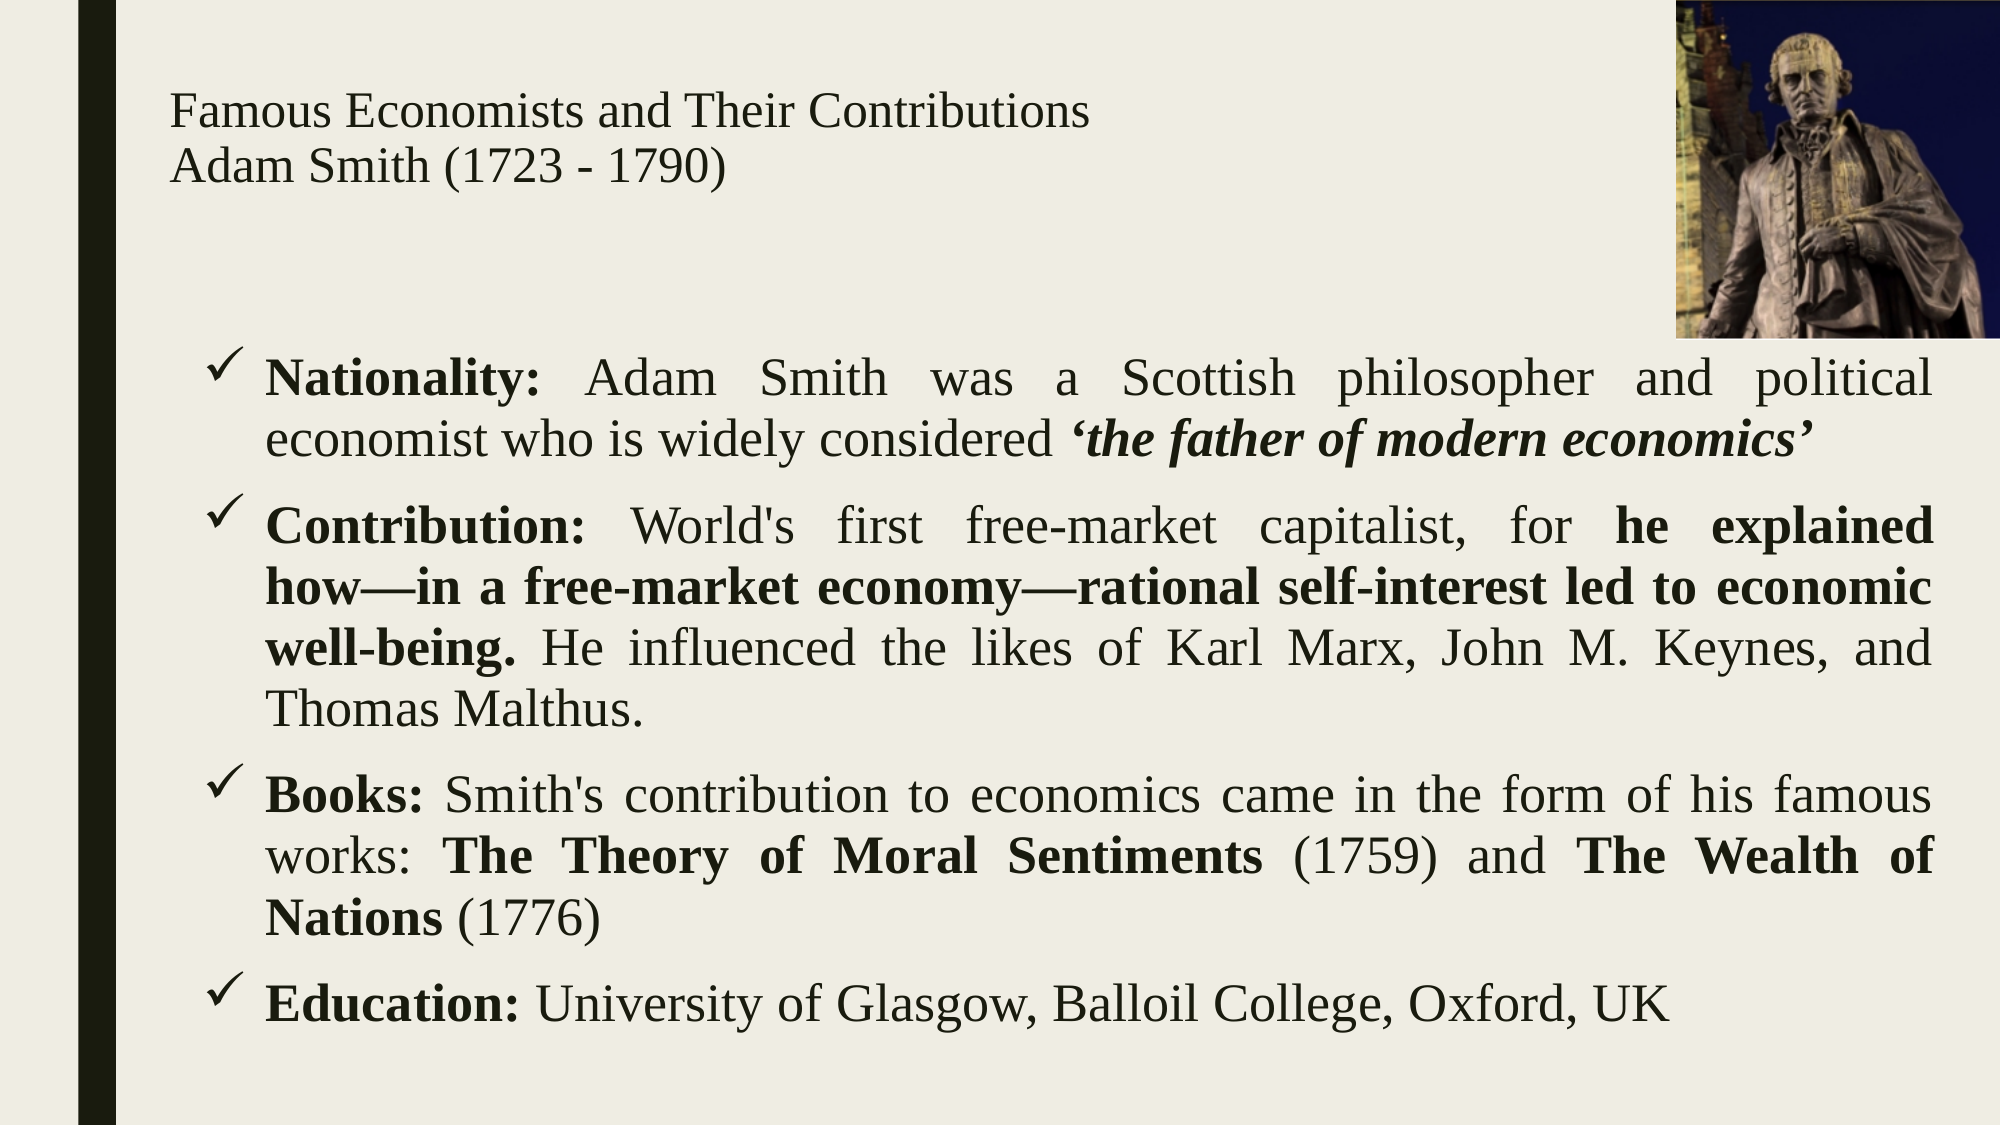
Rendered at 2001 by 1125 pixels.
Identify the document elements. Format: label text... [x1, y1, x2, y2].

title Famous Economists and Their Contributions Adam Smith (1723 - 1790) [154, 76, 1676, 264]
picture [1676, 0, 2000, 340]
list Nationality: Adam Smith was a Scottish philosopher and political economist who is widely considered ‘the father of modern economics’ Contribution: World's first free-market capitalist, for he explained how―in a free-market economy―rational self-interest led to economic well-being. He influenced the likes of Karl Marx, John M. Keynes, and Thomas Malthus. Books: Smith's contribution to economics came in the form of his famous works: The Theory of Moral Sentiments (1759) and The Wealth of Nations (1776) Education: University of Glasgow, Balloil College, Oxford, UK [187, 339, 1950, 1077]
